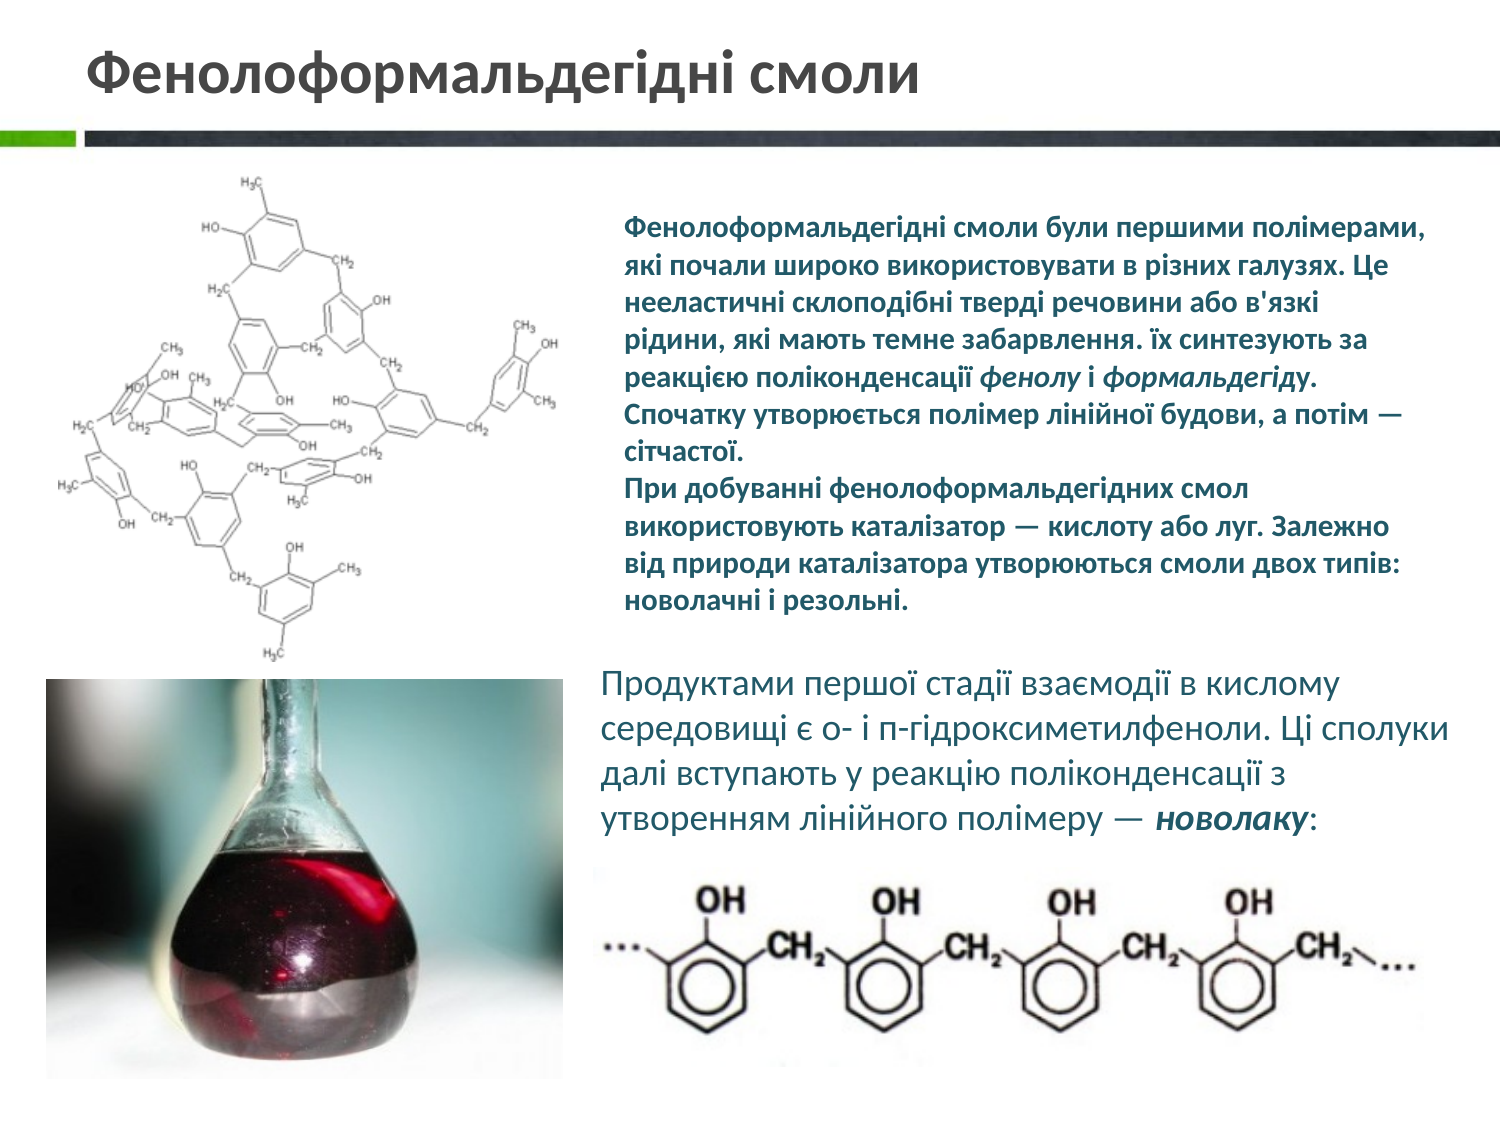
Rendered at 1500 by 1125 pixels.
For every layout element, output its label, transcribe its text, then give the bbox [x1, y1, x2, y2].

text_box Продуктами першої стадії взаємодії в кислому середовищі є о- і п-гідроксиметилфеноли. Ці сполуки далі вступають у реакцію поліконденсації з утворенням лінійного полімеру — новолаку: [585, 650, 1477, 961]
title Фенолоформальдегідні смоли [71, 12, 1450, 125]
picture [0, 0, 1500, 1125]
text_box Фенолоформальдегідні смоли були першими полімерами, які почали широко використовувати в різних галузях. Це нееластичні склоподібні тверді речовини або в'язкі рідини, які мають темне забарвлення. їх синтезують за реакцією поліконденсації фенолу і формальдегіду. Спочатку утворюється полімер лінійної будови, а потім — сітчастої. При добуванні фенолоформальдегідних смол використовують каталізатор — кислоту або луг. Залежно від природи каталізатора утворюються смоли двох типів: новолачні і резольні. [609, 199, 1442, 657]
